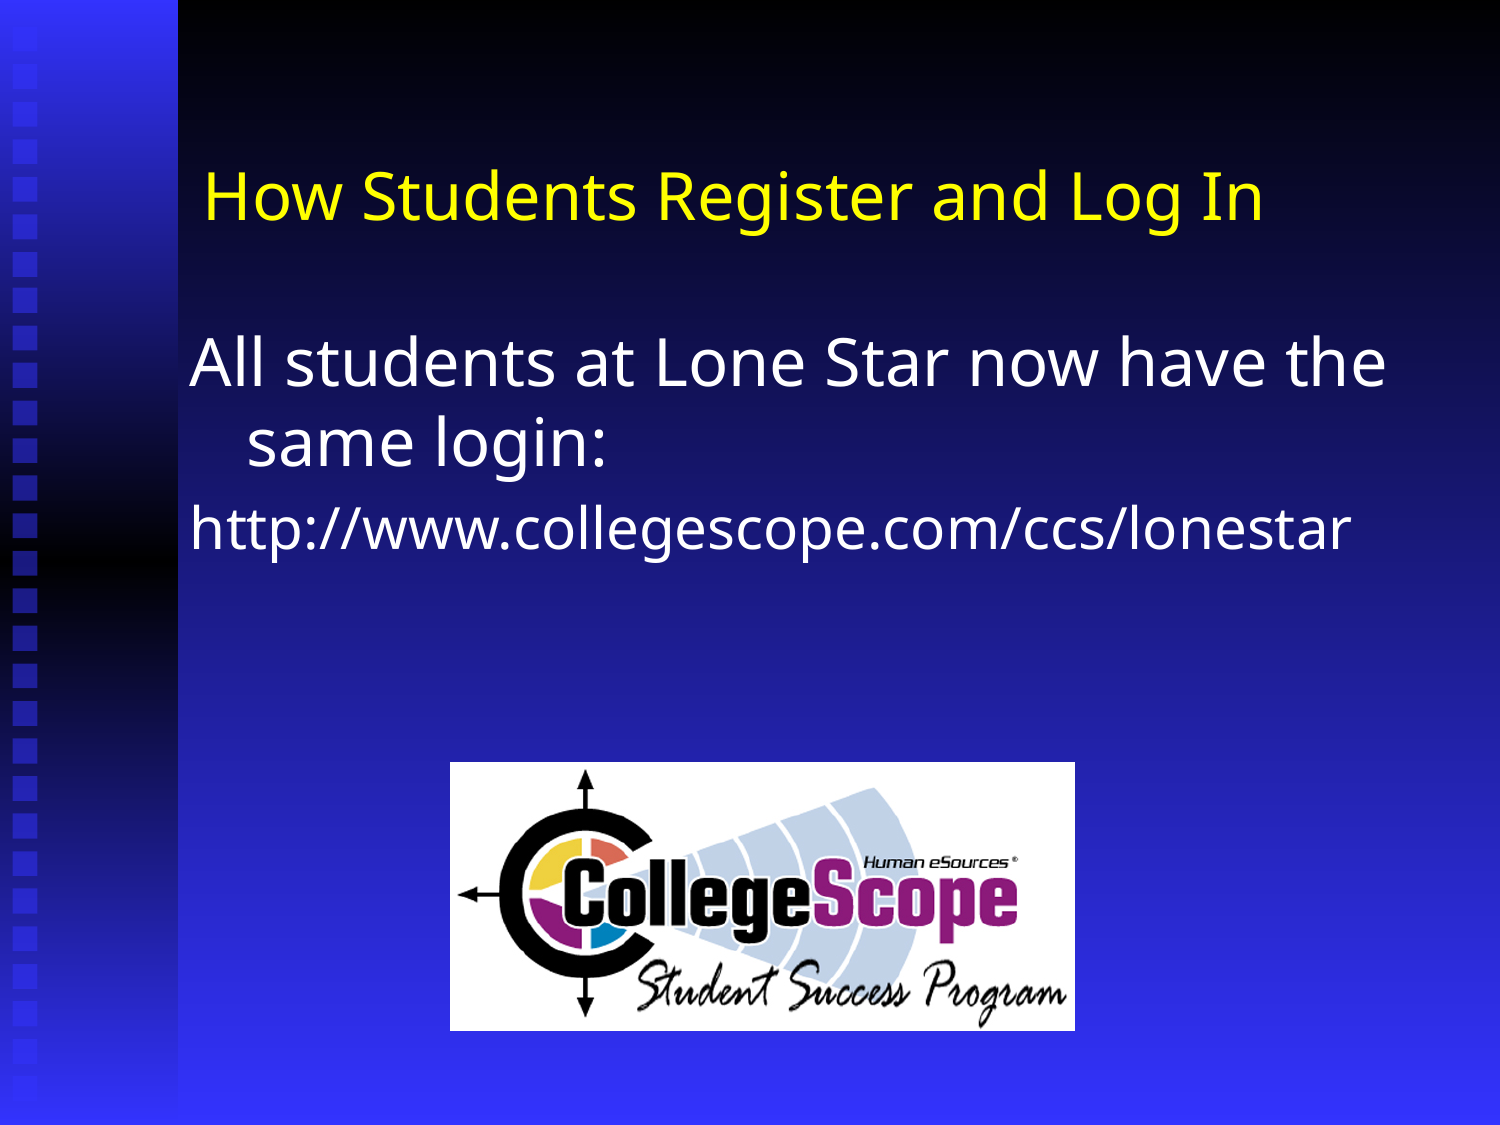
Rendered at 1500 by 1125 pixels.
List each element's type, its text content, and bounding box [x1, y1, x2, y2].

title How Students Register and Log In [187, 99, 1463, 288]
list All students at Lone Star now have the same login: http://www.collegescope.com/ccs/lonestar [174, 312, 1500, 988]
picture [449, 762, 1076, 1031]
